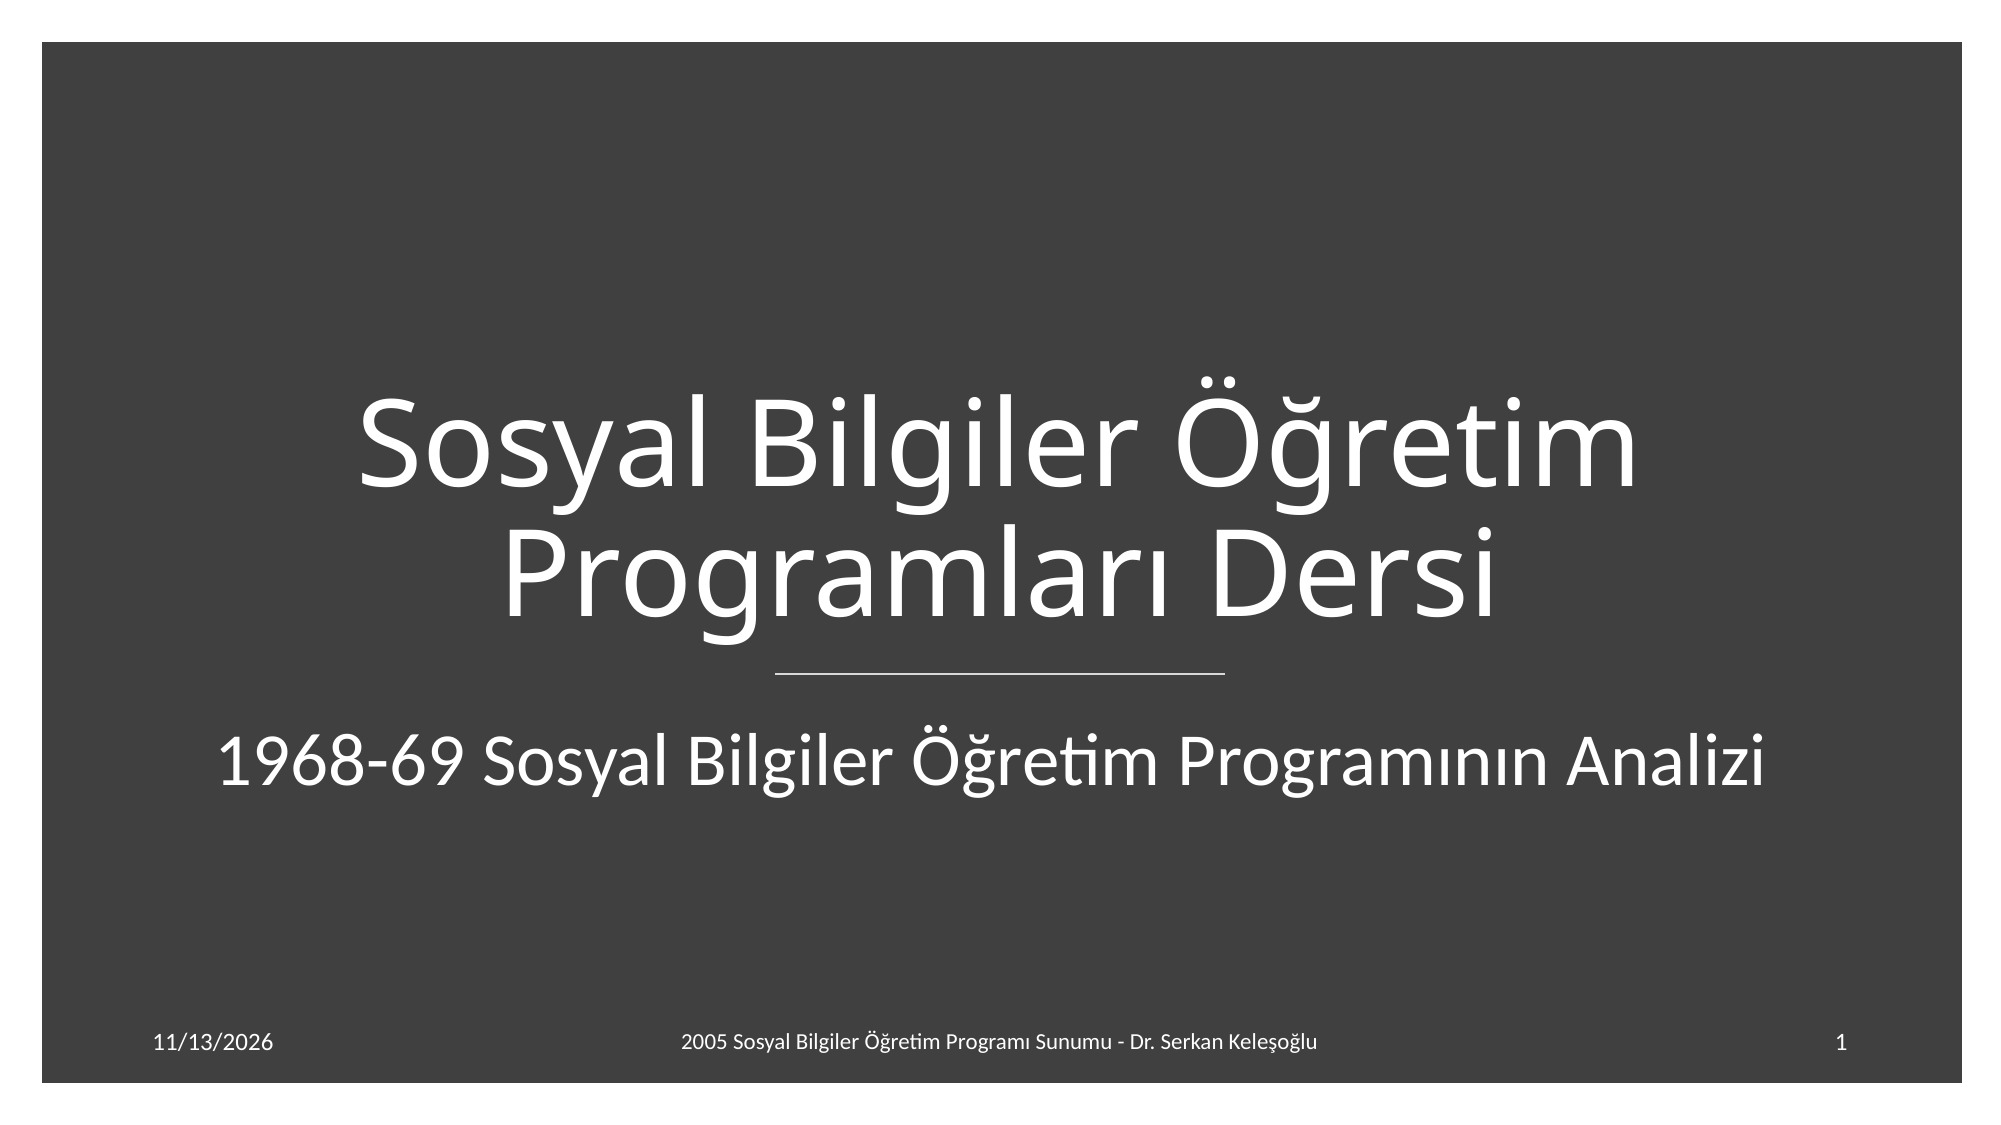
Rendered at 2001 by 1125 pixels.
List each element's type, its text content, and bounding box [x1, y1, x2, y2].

slide_number 1 [1412, 1010, 1863, 1071]
text_box [0, 0, 2000, 1125]
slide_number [137, 1010, 588, 1071]
text_box 1968-69 Sosyal Bilgiler Öğretim Programının Analizi [199, 703, 1801, 809]
footer 2005 Sosyal Bilgiler Öğretim Programı Sunumu - Dr. Serkan Keleşoğlu [662, 1010, 1338, 1071]
text_box Sosyal Bilgiler Öğretim Programları Dersi [249, 184, 1750, 650]
text_box [52, 52, 1952, 1073]
